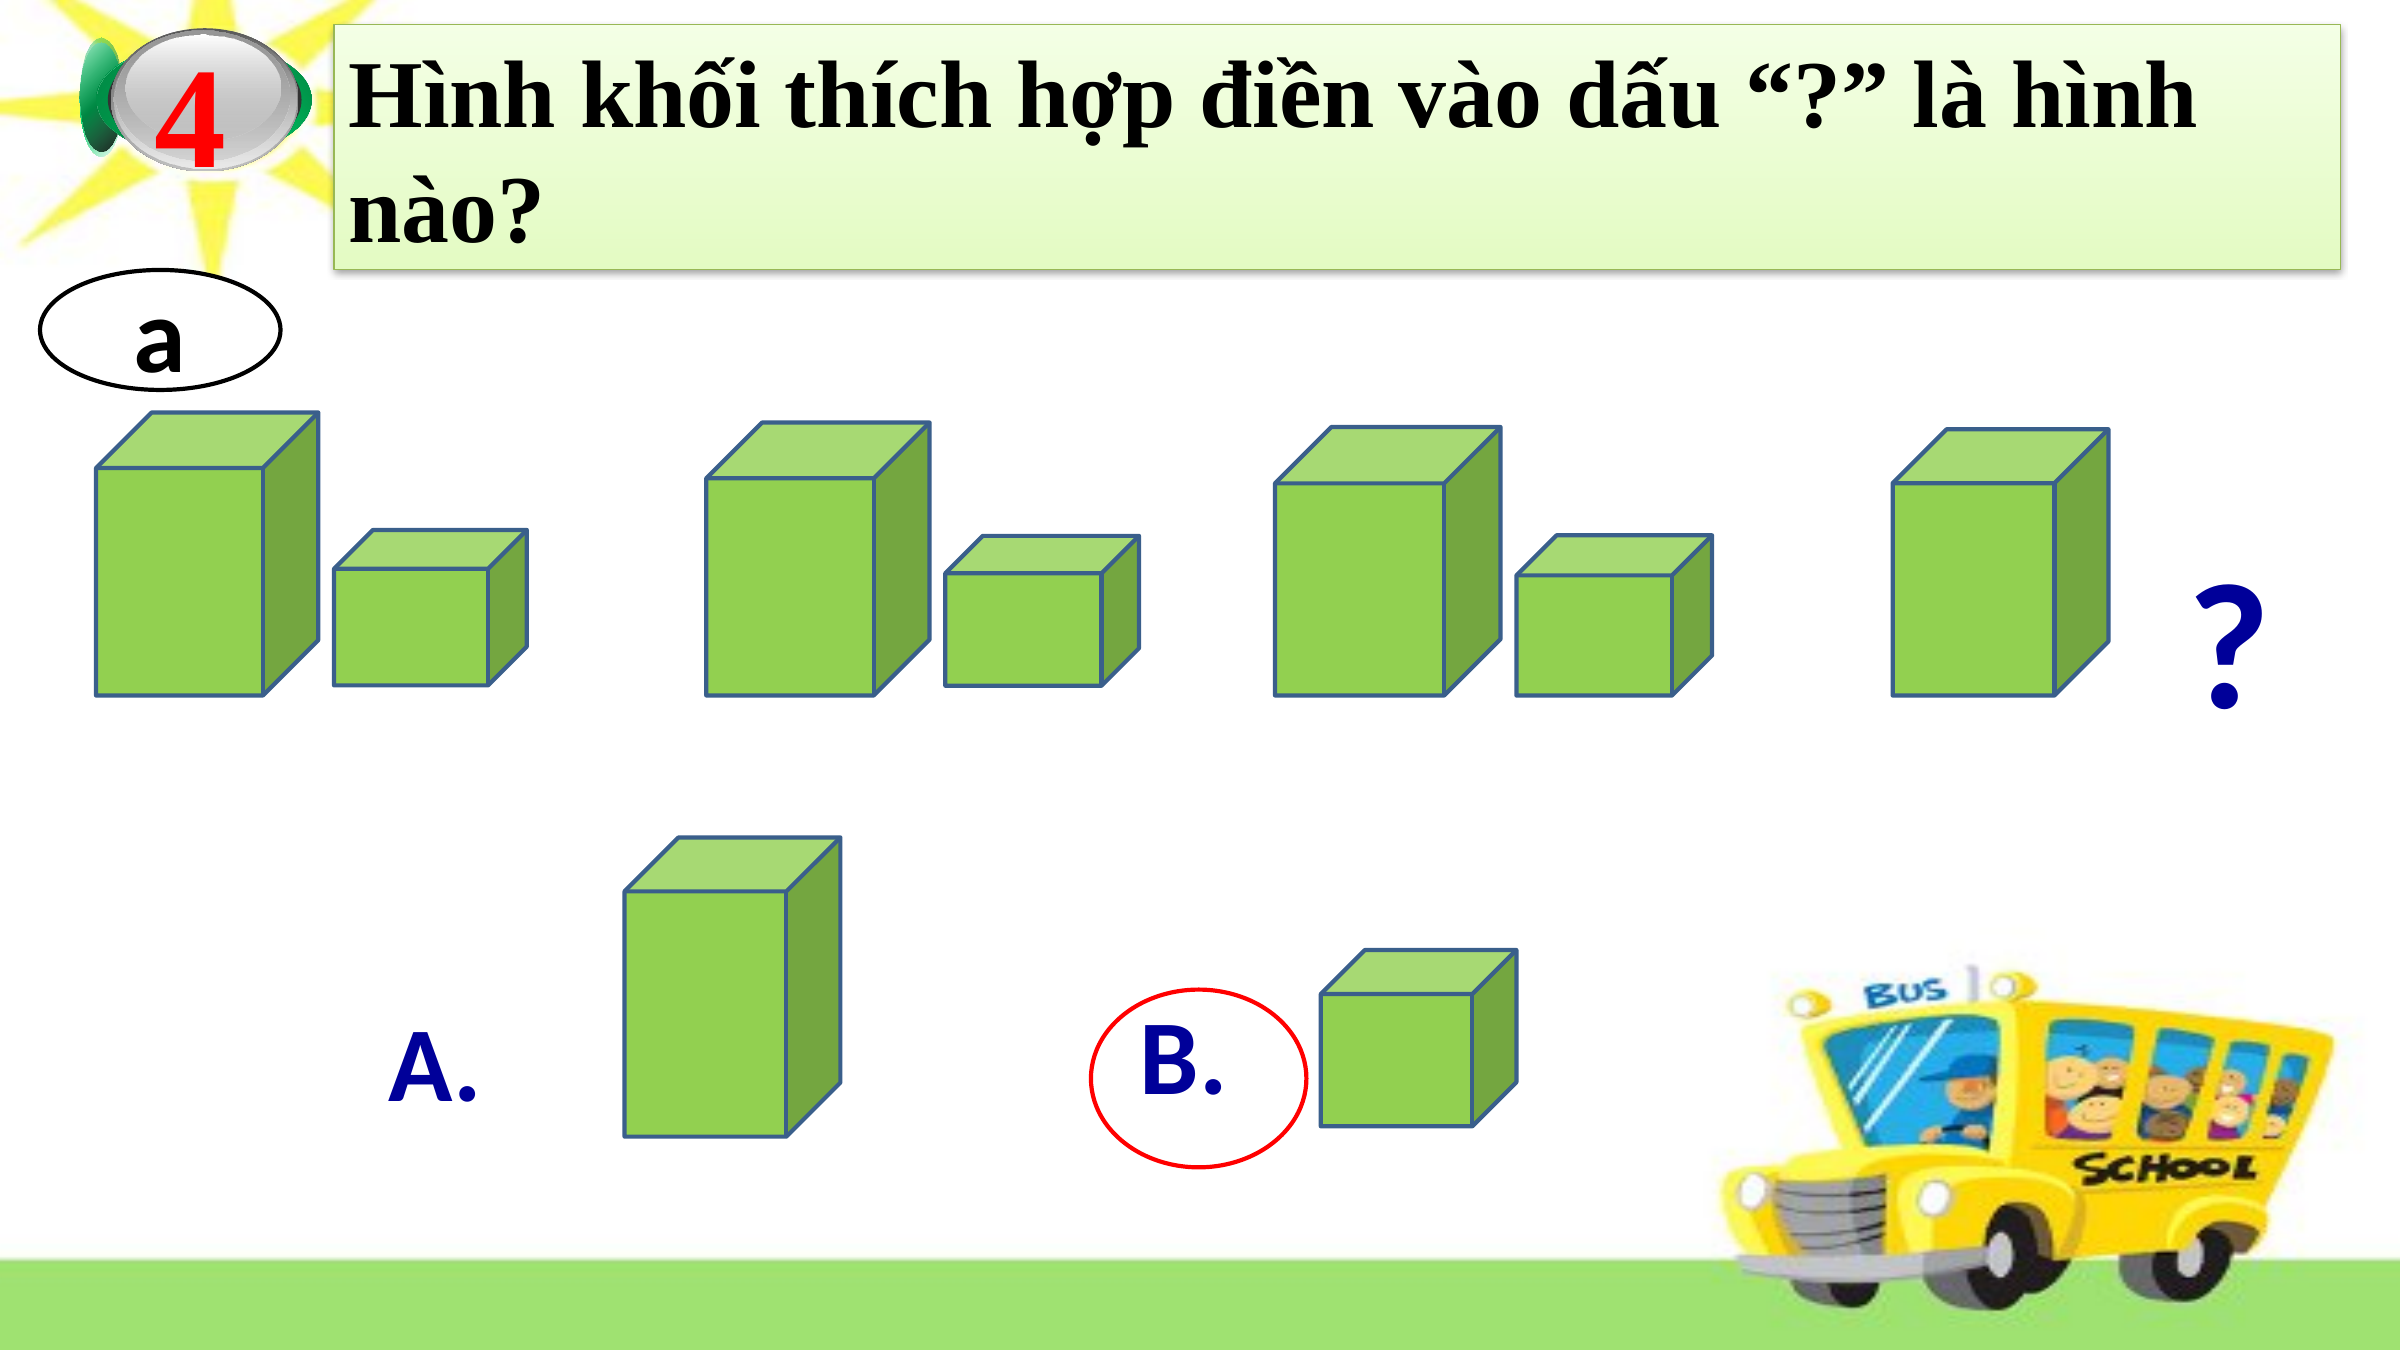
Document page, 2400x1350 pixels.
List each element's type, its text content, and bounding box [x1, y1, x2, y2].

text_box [95, 412, 2287, 783]
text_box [1124, 949, 1517, 1159]
picture [0, 0, 2400, 1350]
text_box [1088, 1015, 1119, 1142]
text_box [79, 16, 2341, 273]
text_box a [37, 282, 283, 393]
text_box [372, 837, 841, 1157]
